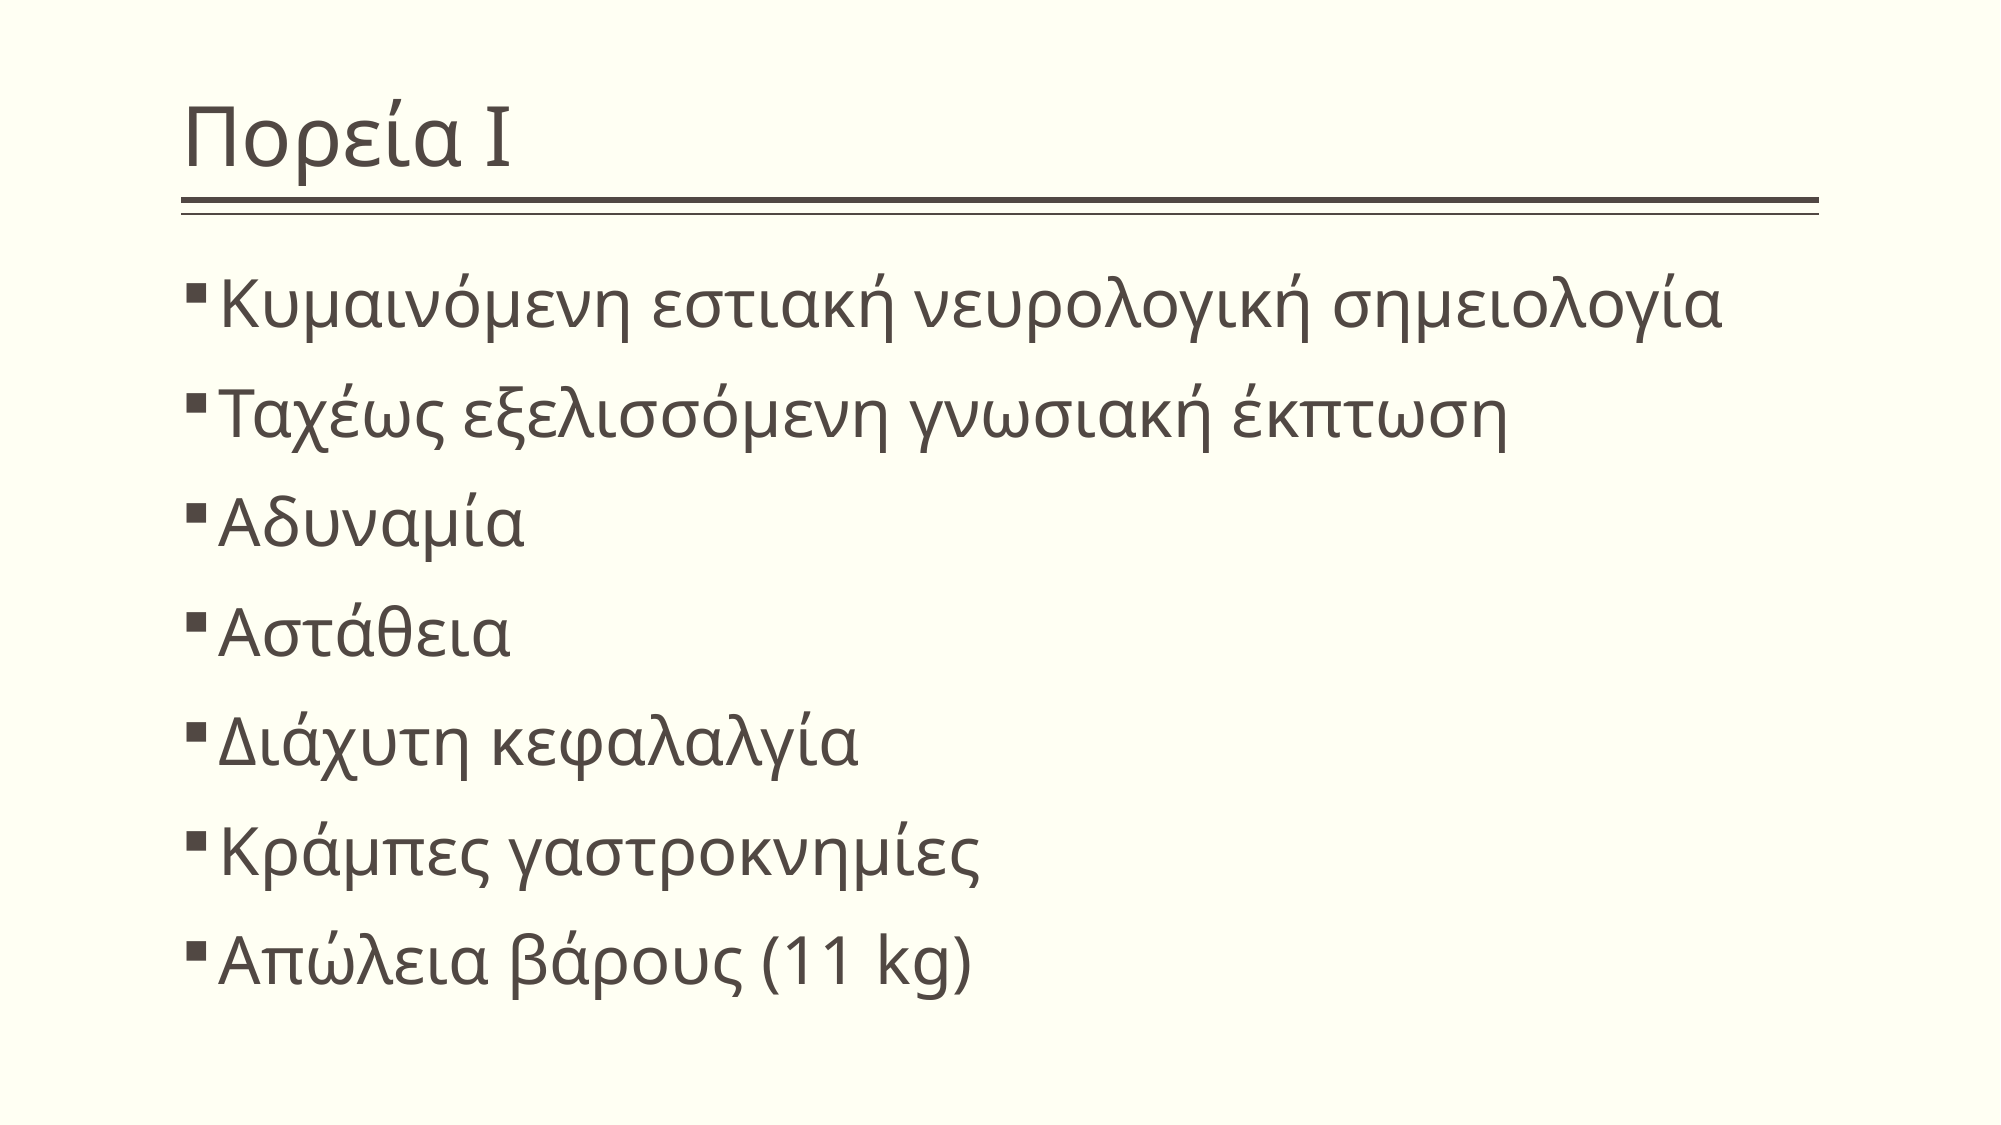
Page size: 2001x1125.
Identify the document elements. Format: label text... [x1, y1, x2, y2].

list Κυμαινόμενη εστιακή νευρολογική σημειολογία Ταχέως εξελισσόμενη γνωσιακή έκπτωση Αδυναμία Αστάθεια Διάχυτη κεφαλαλγία Κράμπες γαστροκνημίες Απώλεια βάρους (11 kg) [181, 262, 1819, 1013]
title Πορεία Ι [181, 12, 1819, 193]
